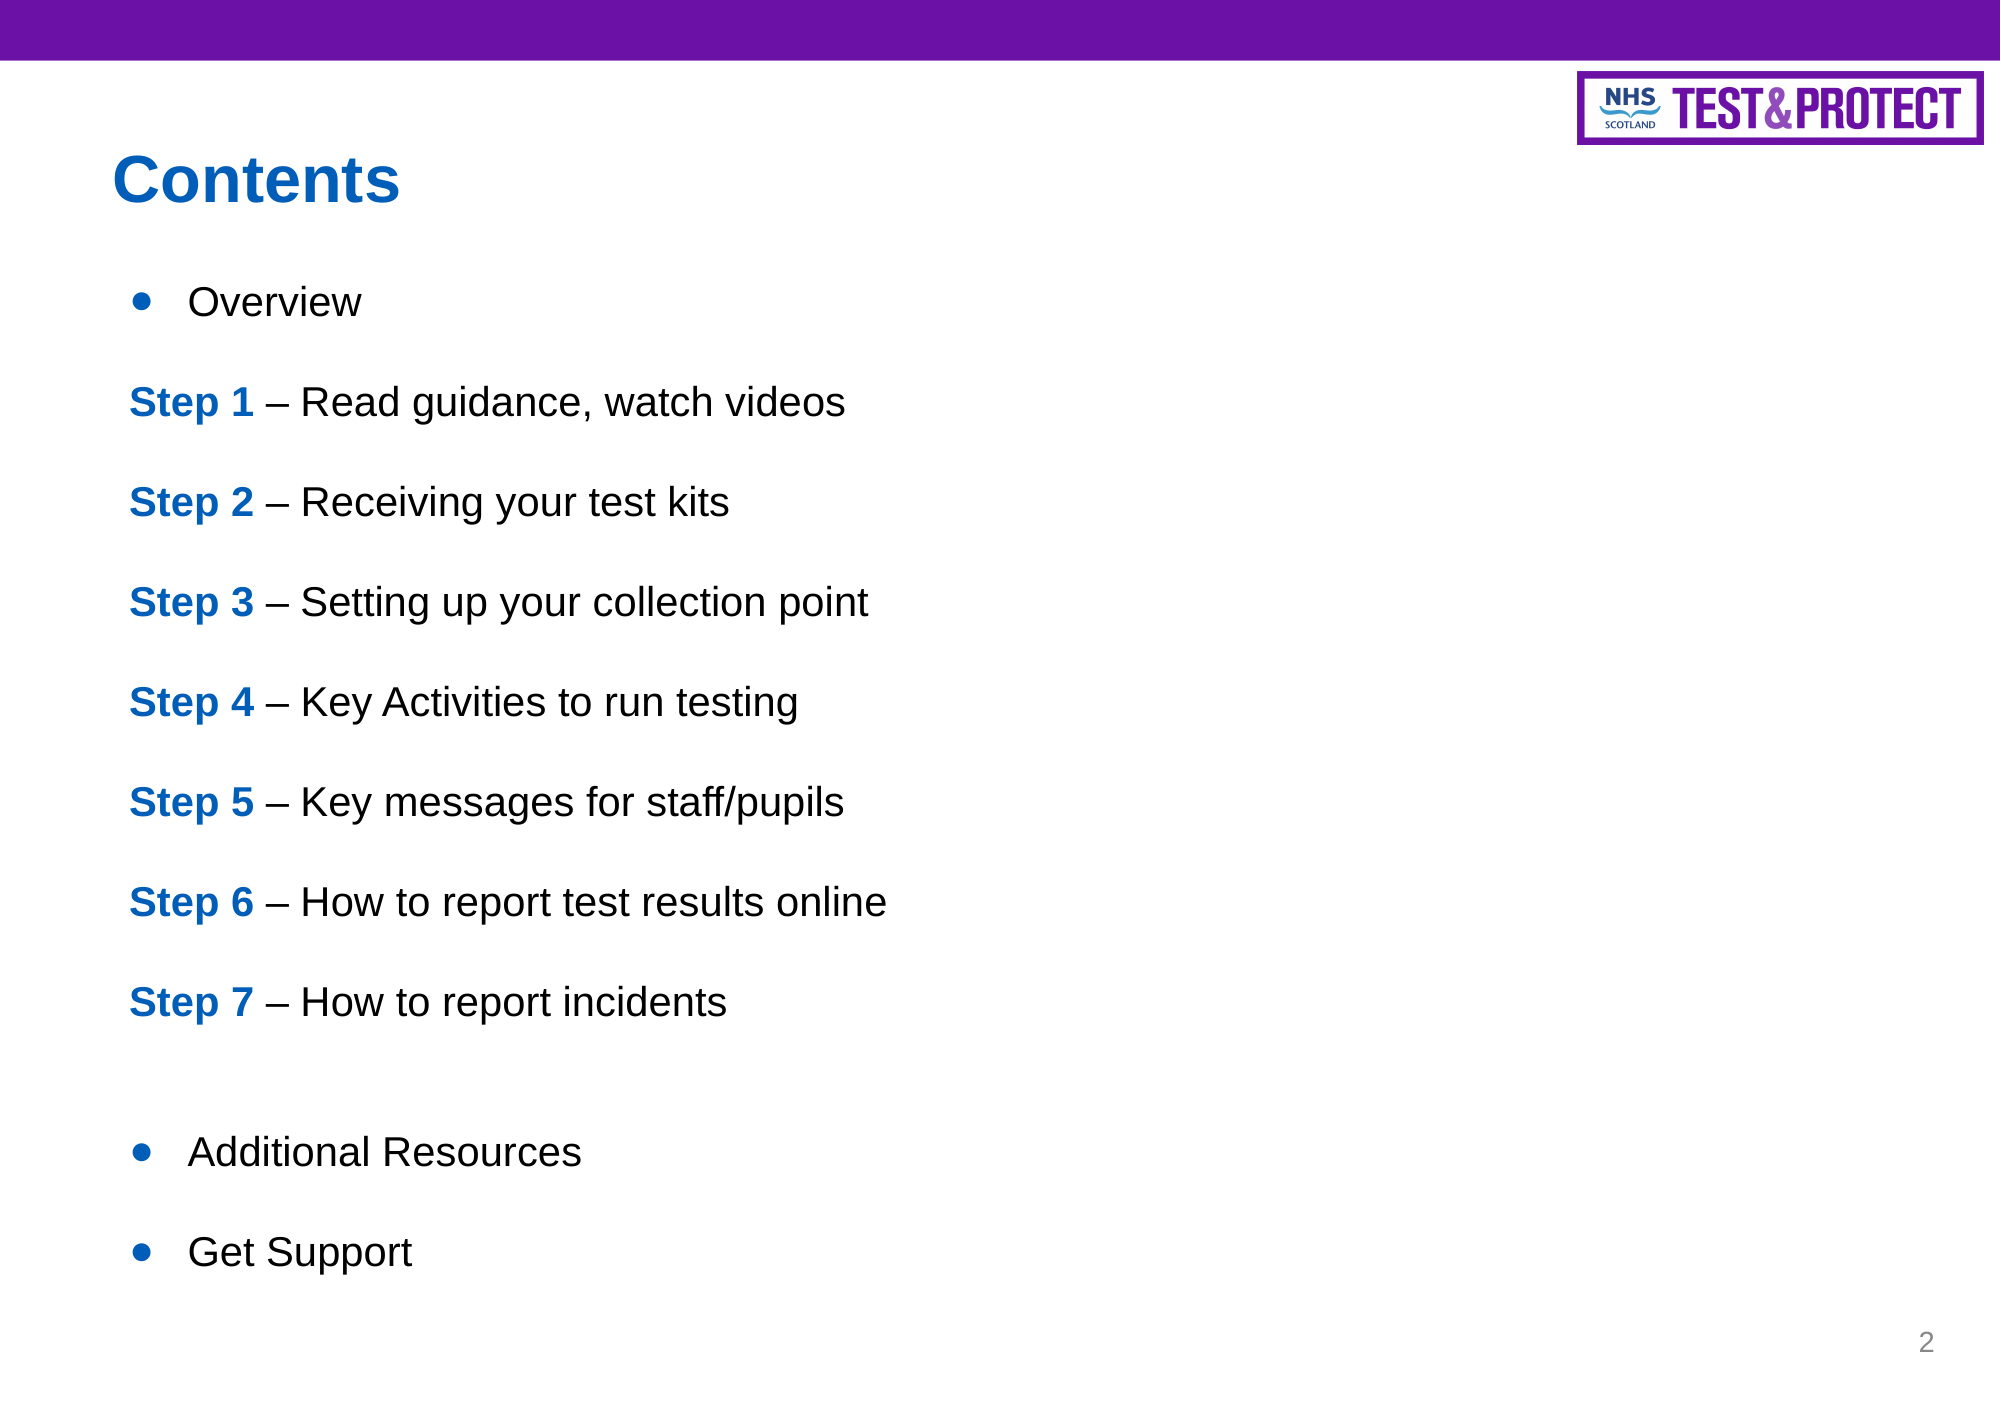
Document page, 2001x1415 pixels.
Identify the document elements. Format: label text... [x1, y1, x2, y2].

list Overview Step 1 – Read guidance, watch videos Step 2 – Receiving your test kits Step 3 – Setting up your collection point Step 4 – Key Activities to run testing Step 5 – Key messages for staff/pupils Step 6 – How to report test results online Step 7 – How to report incidents Additional Resources Get Support [112, 274, 1571, 1290]
picture [1577, 71, 1984, 145]
slide_number 2 [1898, 1316, 1941, 1365]
title Contents [112, 135, 1293, 217]
